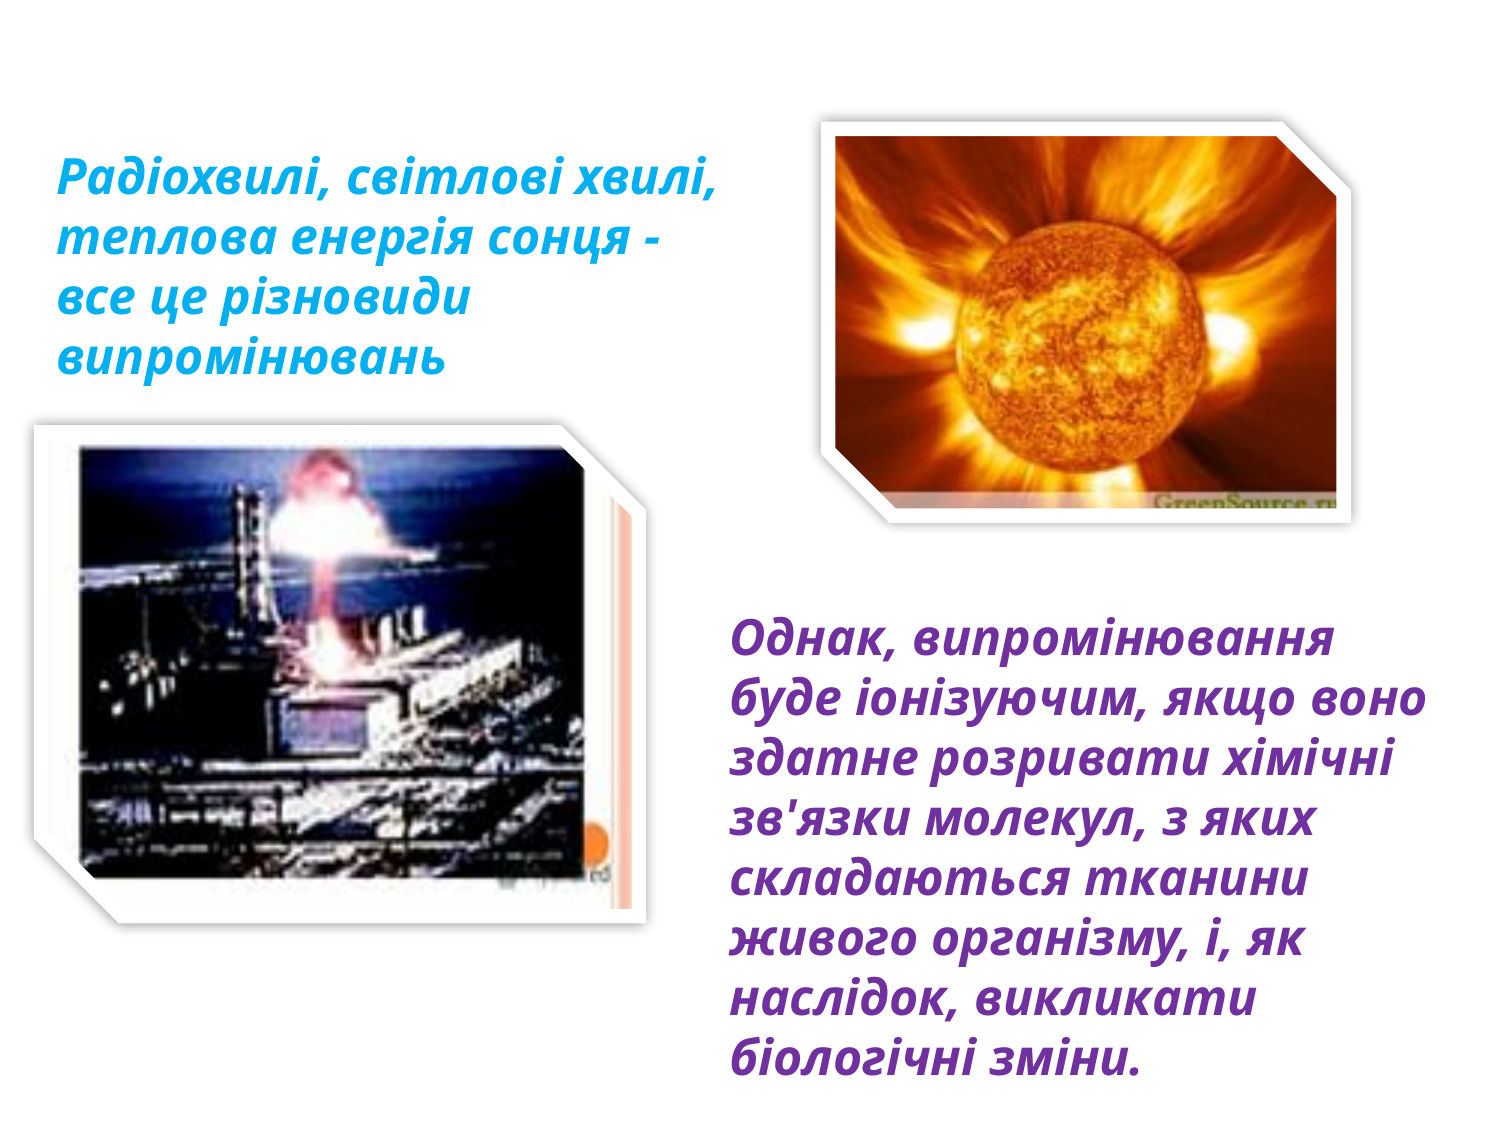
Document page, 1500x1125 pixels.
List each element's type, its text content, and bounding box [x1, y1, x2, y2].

picture [827, 128, 1344, 516]
picture [40, 432, 640, 917]
text_box Однак, випромінювання буде іонізуючим, якщо воно здатне розривати хімічні зв'язки молекул, з яких складаються тканини живого організму, і, як наслідок, викликати біологічні зміни. [714, 597, 1453, 1093]
text_box Радіохвилі, світлові хвилі, теплова енергія сонця - все це різновиди випромінювань [41, 137, 745, 392]
